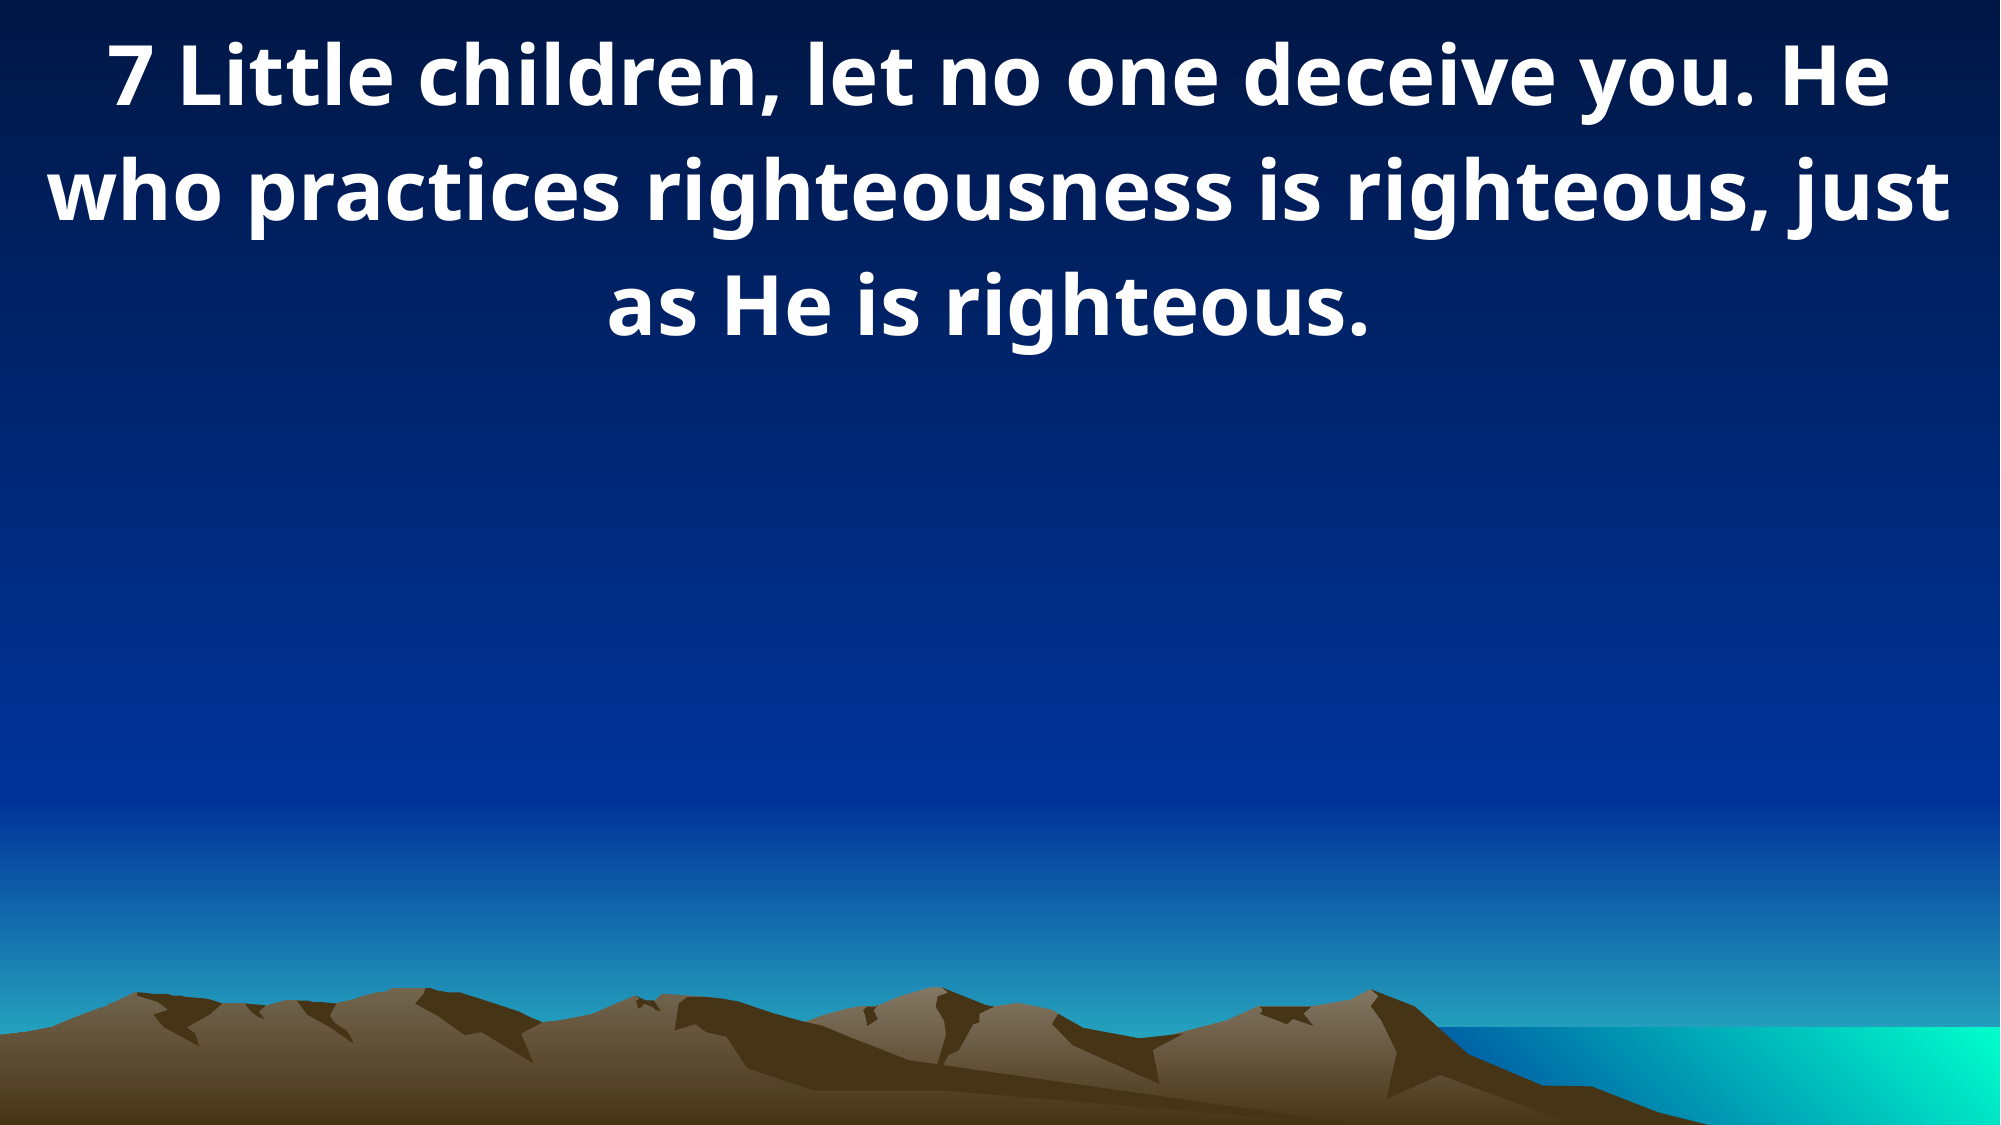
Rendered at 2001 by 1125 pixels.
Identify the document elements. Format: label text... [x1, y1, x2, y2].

text_box 7 Little children, let no one deceive you. He who practices righteousness is righteous, just as He is righteous. [0, 0, 2000, 988]
